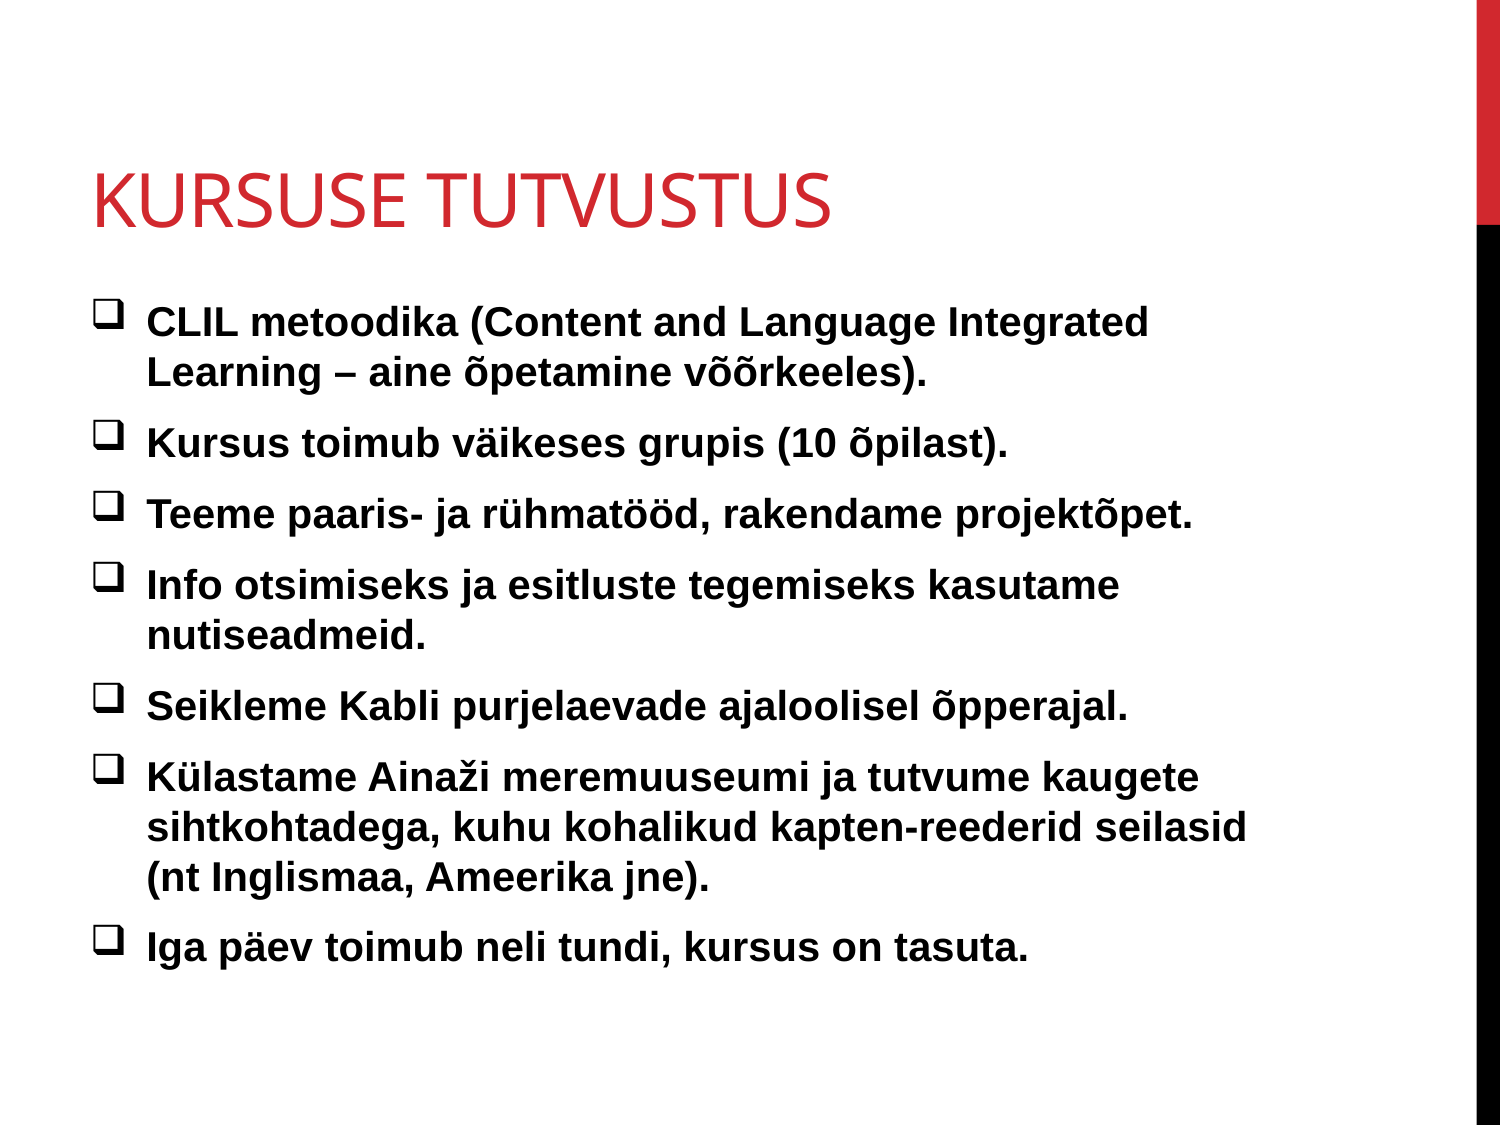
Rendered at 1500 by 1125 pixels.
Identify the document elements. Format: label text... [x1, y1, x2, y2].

list CLIL metoodika (Content and Language Integrated Learning – aine õpetamine võõrkeeles). Kursus toimub väikeses grupis (10 õpilast). Teeme paaris- ja rühmatööd, rakendame projektõpet. Info otsimiseks ja esitluste tegemiseks kasutame nutiseadmeid. Seikleme Kabli purjelaevade ajaloolisel õpperajal. Külastame Ainaži meremuuseumi ja tutvume kaugete sihtkohtadega, kuhu kohalikud kapten-reederid seilasid (nt Inglismaa, Ameerika jne). Iga päev toimub neli tundi, kursus on tasuta. [75, 287, 1325, 1005]
title Kursuse tutvustus [75, 25, 1025, 250]
